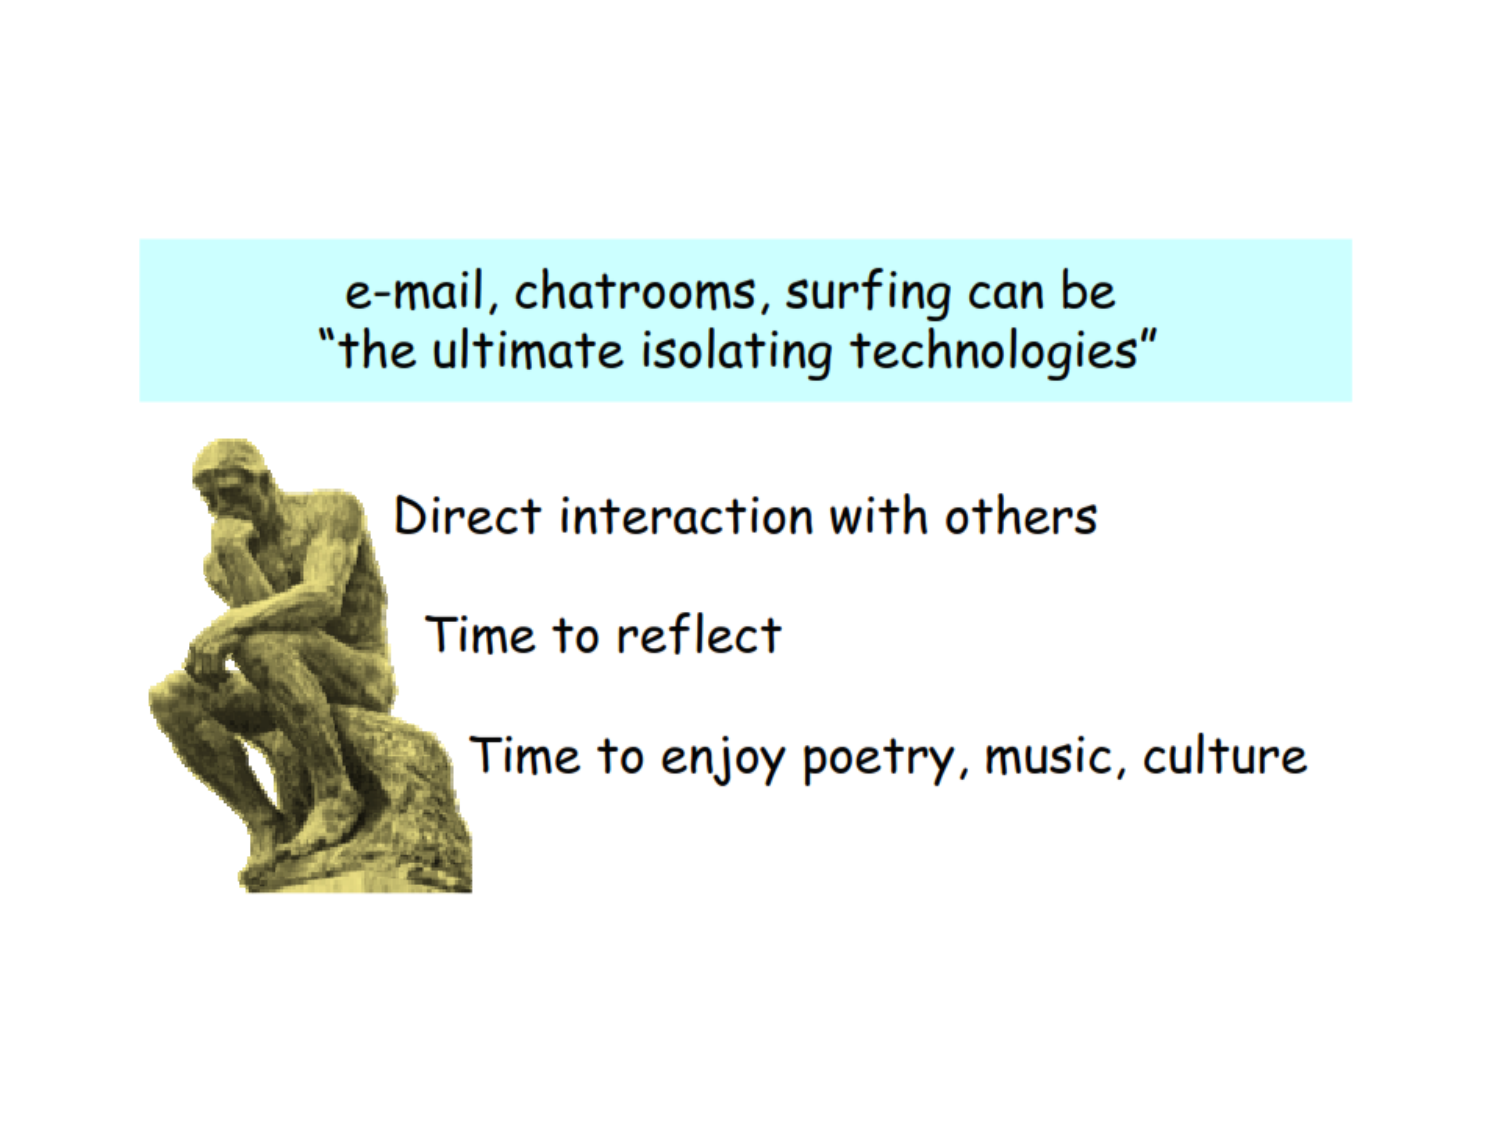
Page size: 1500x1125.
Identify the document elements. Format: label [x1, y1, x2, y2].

picture [112, 226, 1387, 899]
